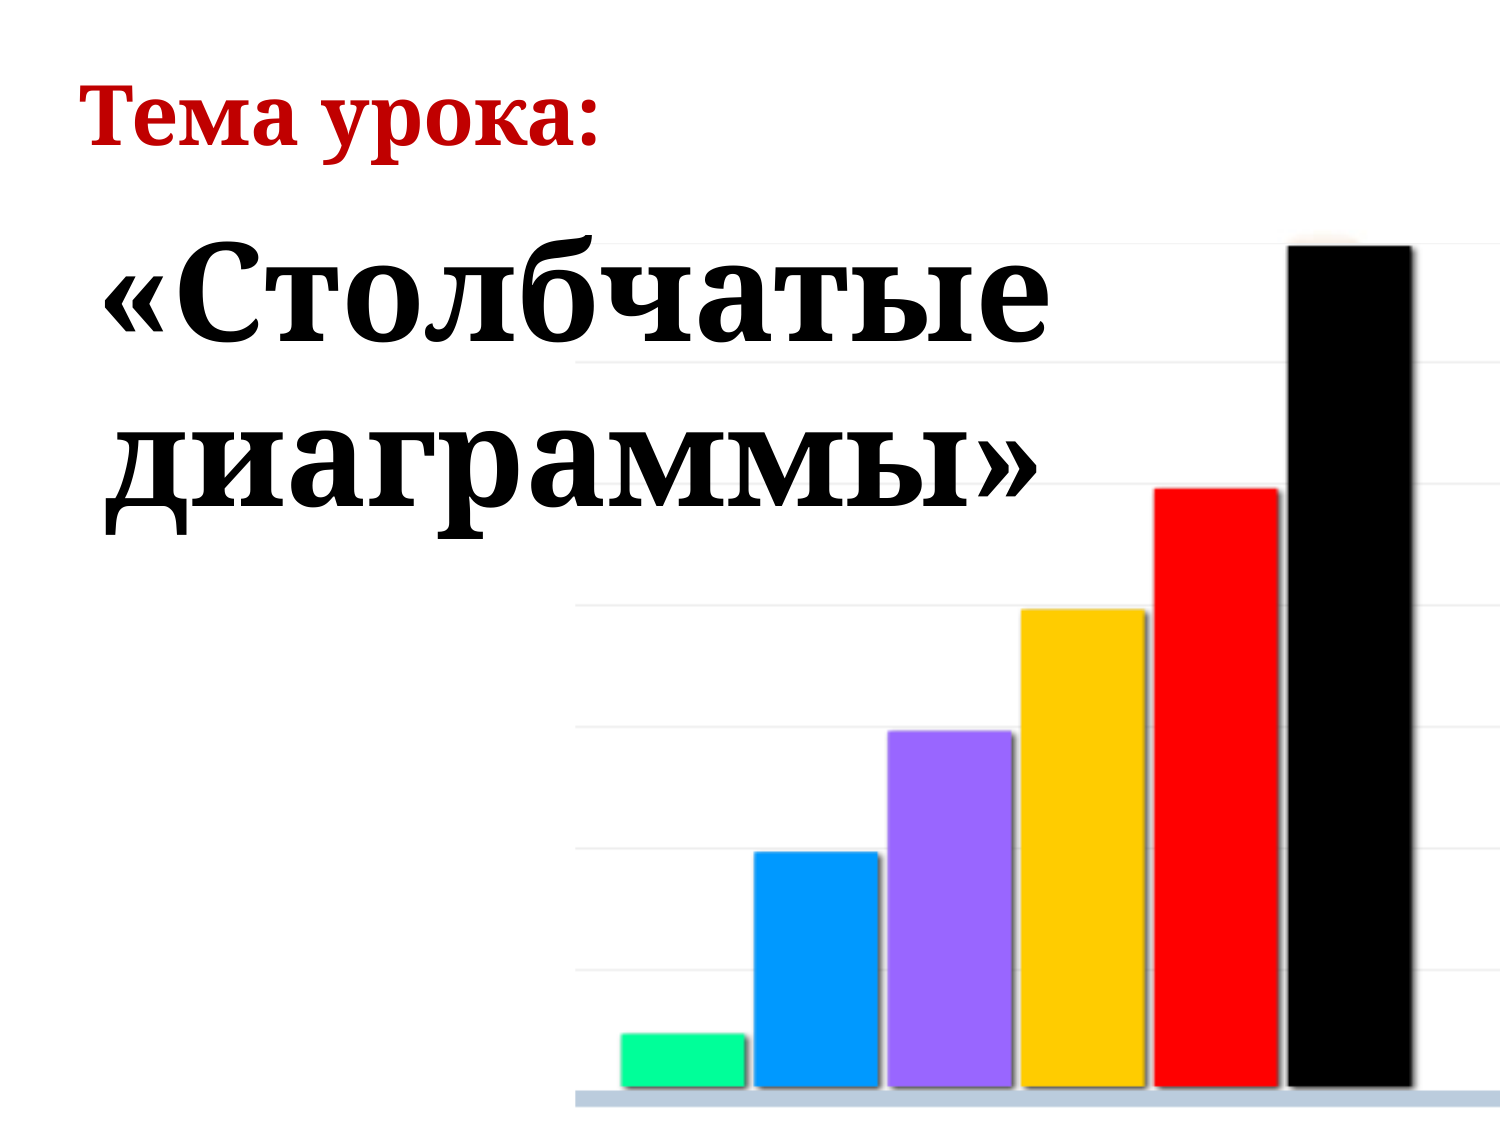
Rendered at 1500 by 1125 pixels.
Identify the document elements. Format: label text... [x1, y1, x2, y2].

text_box Тема урока: [64, 54, 1306, 170]
text_box «Столбчатые диаграммы» [0, 196, 603, 541]
picture [574, 148, 1500, 1125]
